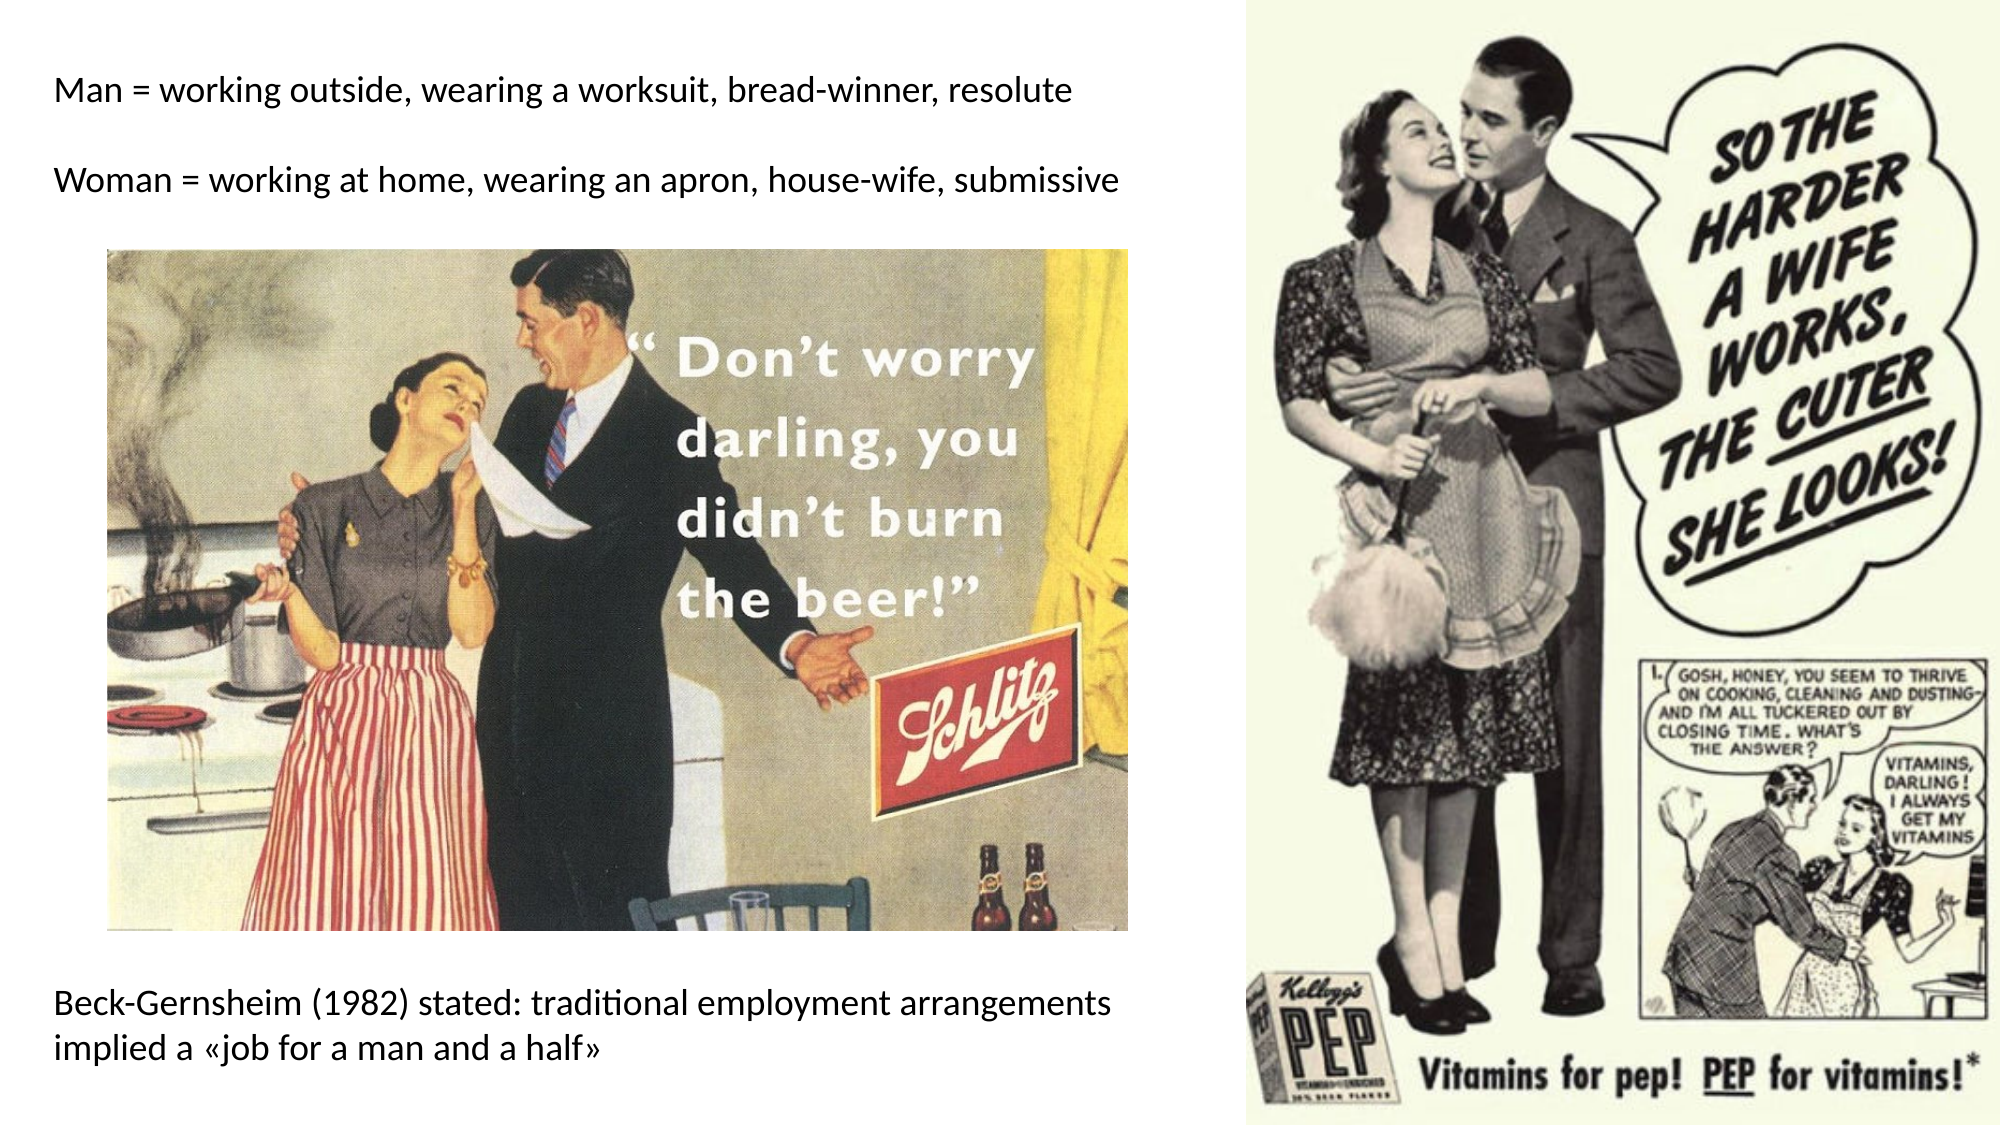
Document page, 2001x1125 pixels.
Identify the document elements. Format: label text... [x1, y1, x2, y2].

picture [107, 249, 1128, 931]
text_box Beck-Gernsheim (1982) stated: traditional employment arrangements implied a «job for a man and a half» [39, 970, 1196, 1076]
text_box Man = working outside, wearing a worksuit, bread-winner, resolute Woman = working at home, wearing an apron, house-wife, submissive [39, 57, 1196, 208]
picture [1246, 0, 2000, 1125]
